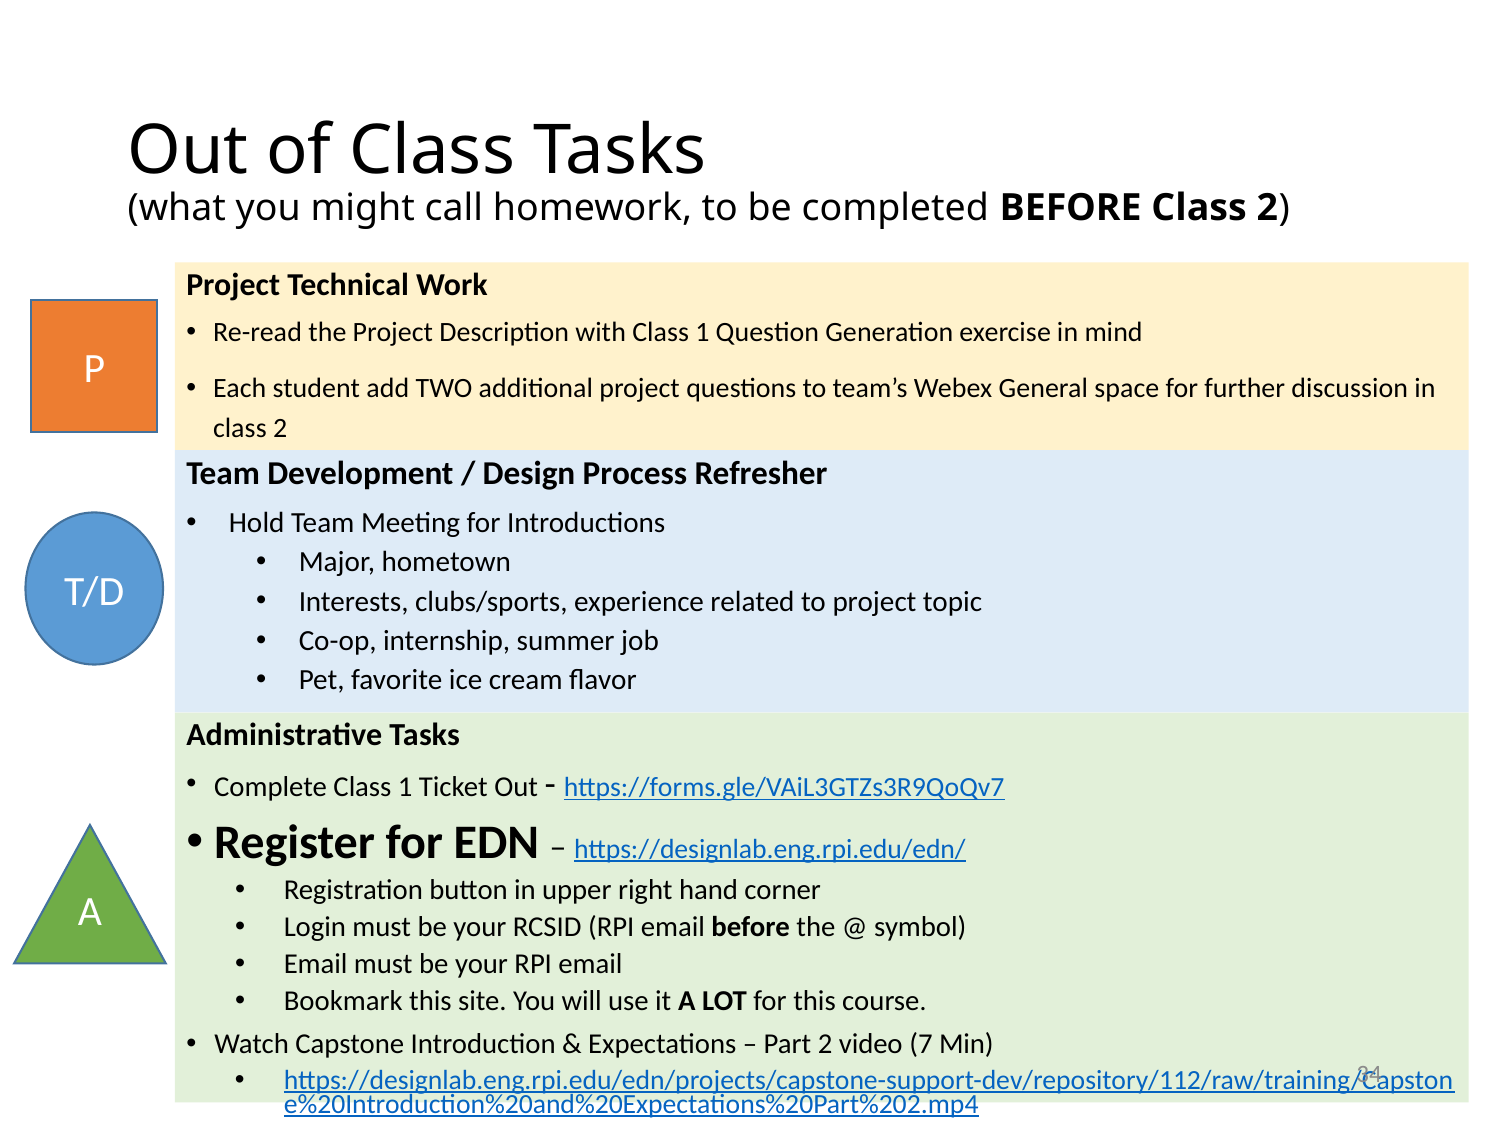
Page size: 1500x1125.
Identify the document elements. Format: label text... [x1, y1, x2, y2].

text_box Administrative Tasks Complete Class 1 Ticket Out - https://forms.gle/VAiL3GTZs3R9QoQv7 Register for EDN – https://designlab.eng.rpi.edu/edn/ Registration button in upper right hand corner Login must be your RCSID (RPI email before the @ symbol) Email must be your RPI email Bookmark this site. You will use it A LOT for this course. Watch Capstone Introduction & Expectations – Part 2 video (7 Min) https://designlab.eng.rpi.edu/edn/projects/capstone-support-dev/repository/112/raw/training/Capstone%20Introduction%20and%20Expectations%20Part%202.mp4 [174, 712, 1469, 1103]
text_box Project Technical Work Re-read the Project Description with Class 1 Question Generation exercise in mind Each student add TWO additional project questions to team’s Webex General space for further discussion in class 2 [174, 262, 1469, 450]
text_box A [12, 822, 168, 965]
title Out of Class Tasks (what you might call homework, to be completed BEFORE Class 2) [112, 99, 1407, 244]
slide_number 34 [1059, 1042, 1397, 1103]
text_box P [30, 299, 158, 433]
text_box Team Development / Design Process Refresher Hold Team Meeting for Introductions Major, hometown Interests, clubs/sports, experience related to project topic Co-op, internship, summer job Pet, favorite ice cream flavor [174, 450, 1469, 712]
text_box T/D [24, 511, 165, 666]
